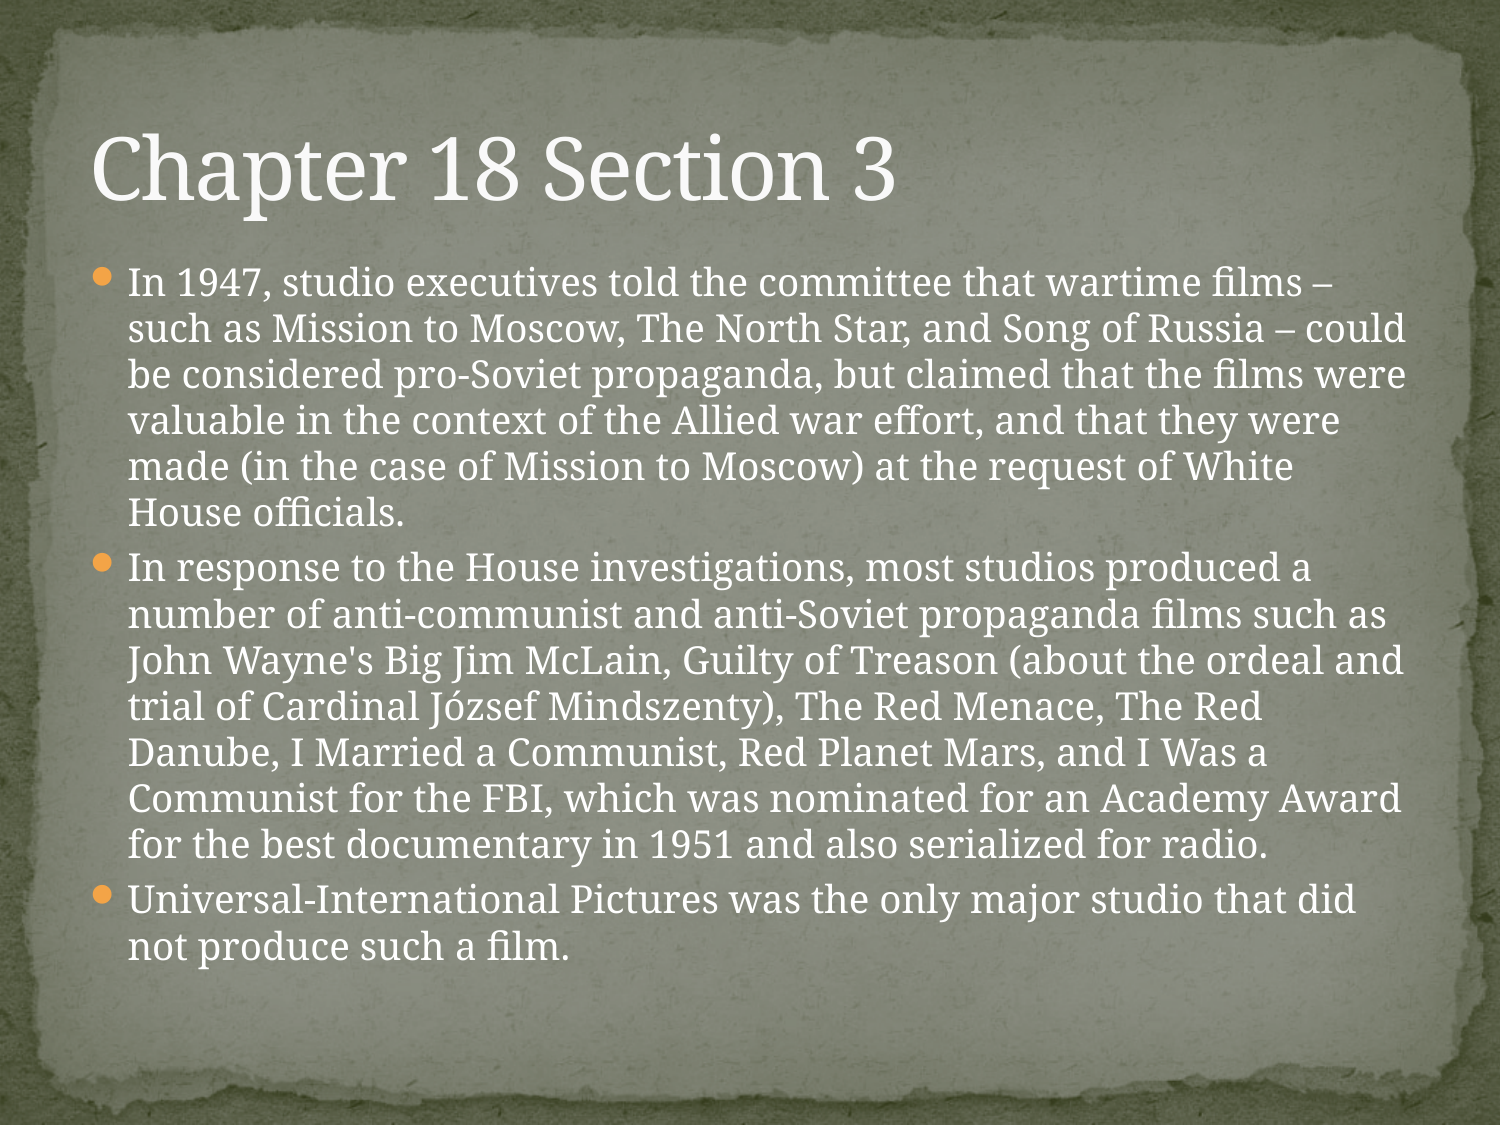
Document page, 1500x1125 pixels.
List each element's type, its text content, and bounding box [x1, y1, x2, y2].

list In 1947, studio executives told the committee that wartime films – such as Mission to Moscow, The North Star, and Song of Russia – could be considered pro-Soviet propaganda, but claimed that the films were valuable in the context of the Allied war effort, and that they were made (in the case of Mission to Moscow) at the request of White House officials. In response to the House investigations, most studios produced a number of anti-communist and anti-Soviet propaganda films such as John Wayne's Big Jim McLain, Guilty of Treason (about the ordeal and trial of Cardinal József Mindszenty), The Red Menace, The Red Danube, I Married a Communist, Red Planet Mars, and I Was a Communist for the FBI, which was nominated for an Academy Award for the best documentary in 1951 and also serialized for radio. Universal-International Pictures was the only major studio that did not produce such a film. [74, 249, 1426, 1001]
title Chapter 18 Section 3 [74, 24, 1425, 225]
